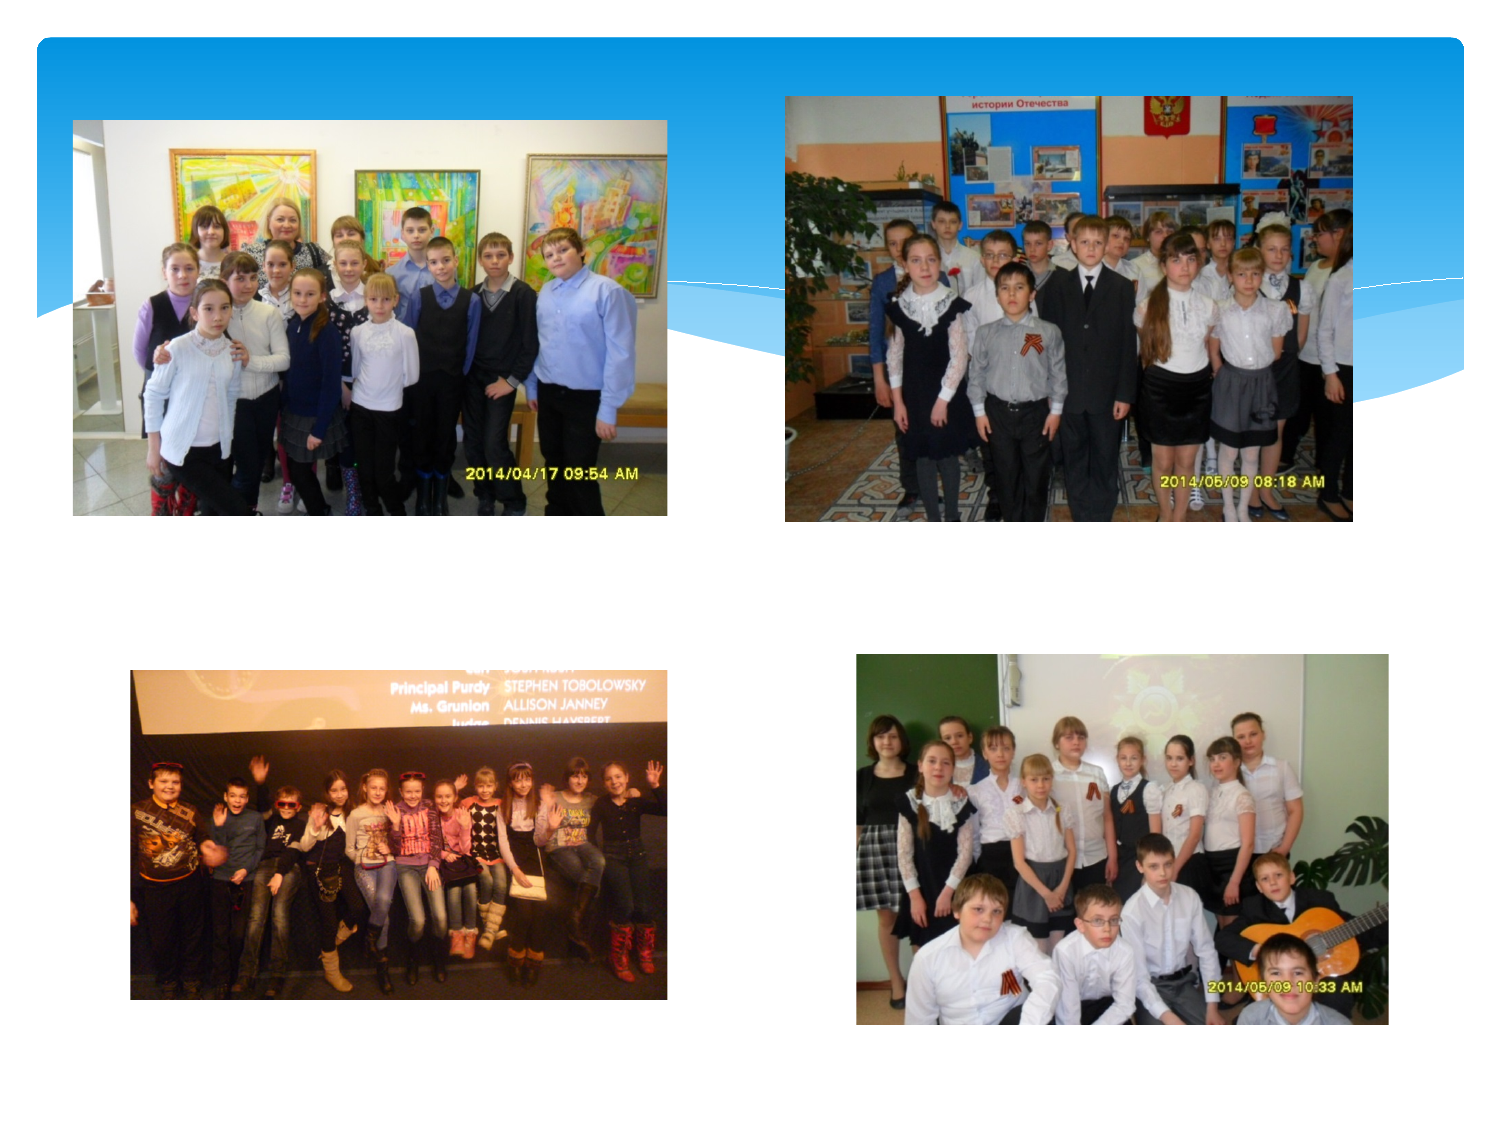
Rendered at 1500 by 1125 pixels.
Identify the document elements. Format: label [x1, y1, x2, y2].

picture [130, 670, 668, 1000]
picture [855, 654, 1389, 1025]
picture [785, 96, 1353, 522]
list [72, 120, 668, 516]
